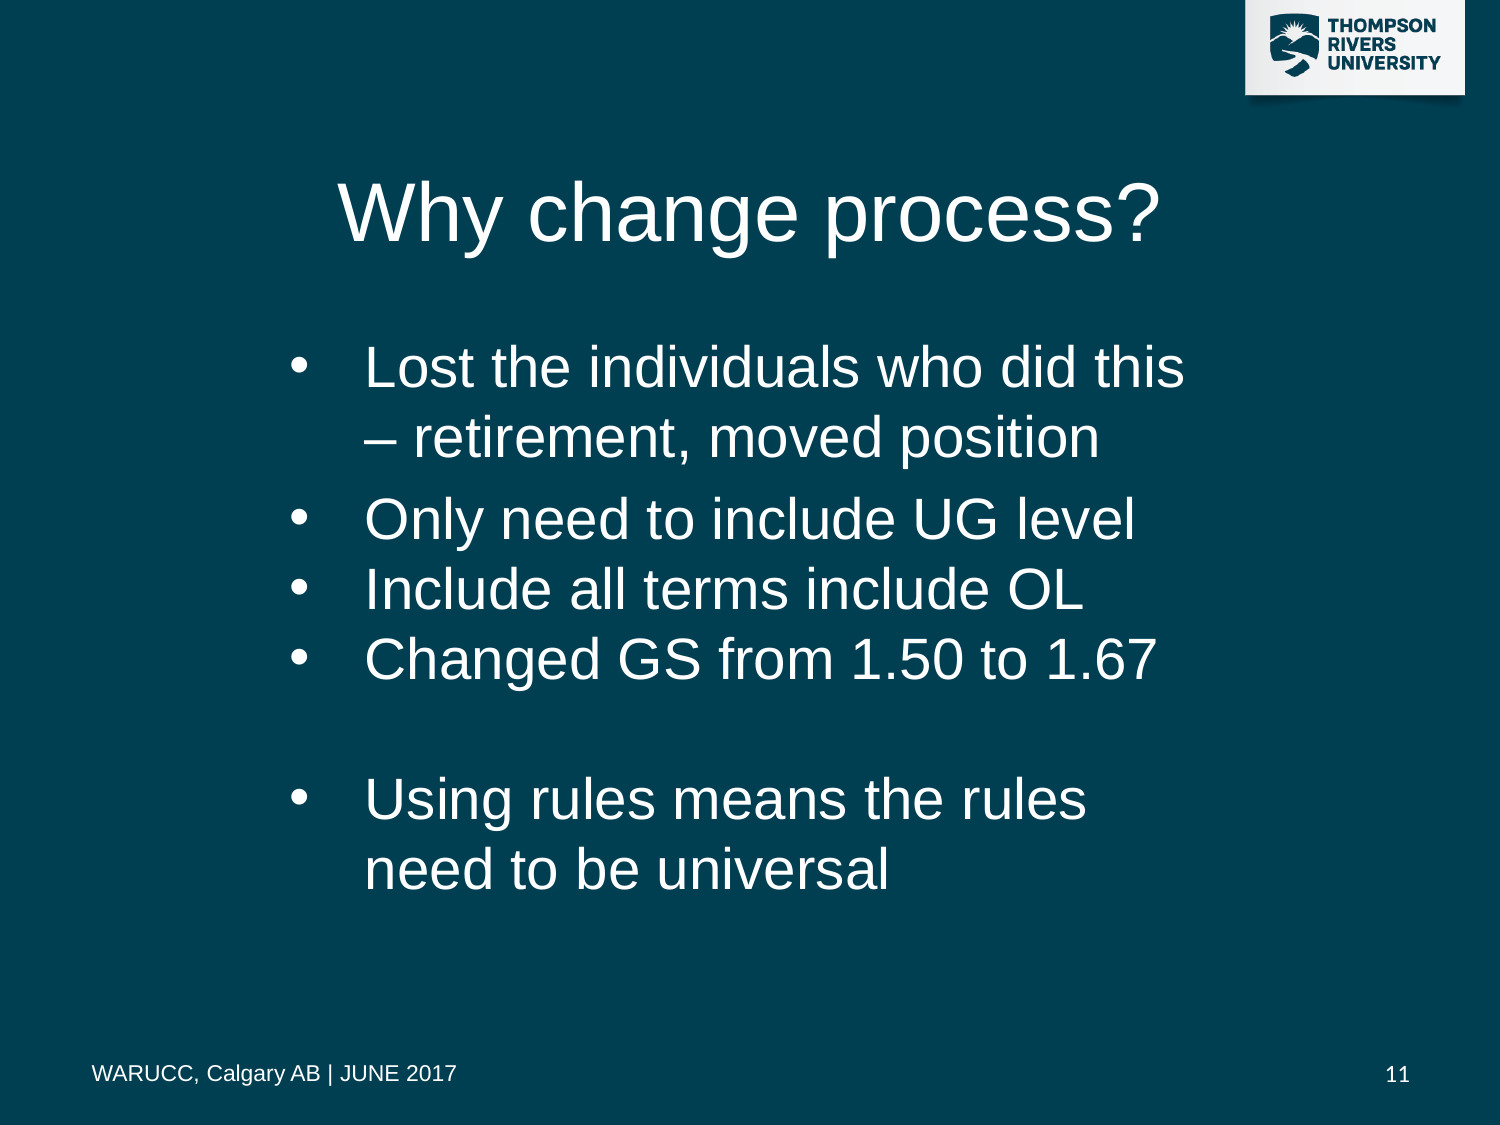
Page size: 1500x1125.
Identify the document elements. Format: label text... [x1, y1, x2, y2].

picture [1246, 0, 1464, 95]
slide_number 11 [1074, 1042, 1425, 1103]
footer WARUCC, Calgary AB | JUNE 2017 [76, 1042, 1006, 1103]
text_box Why change process? [60, 150, 1440, 281]
text_box Lost the individuals who did this – retirement, moved position Only need to include UG level Include all terms include OL Changed GS from 1.50 to 1.67 Using rules means the rules need to be universal [274, 321, 1224, 947]
